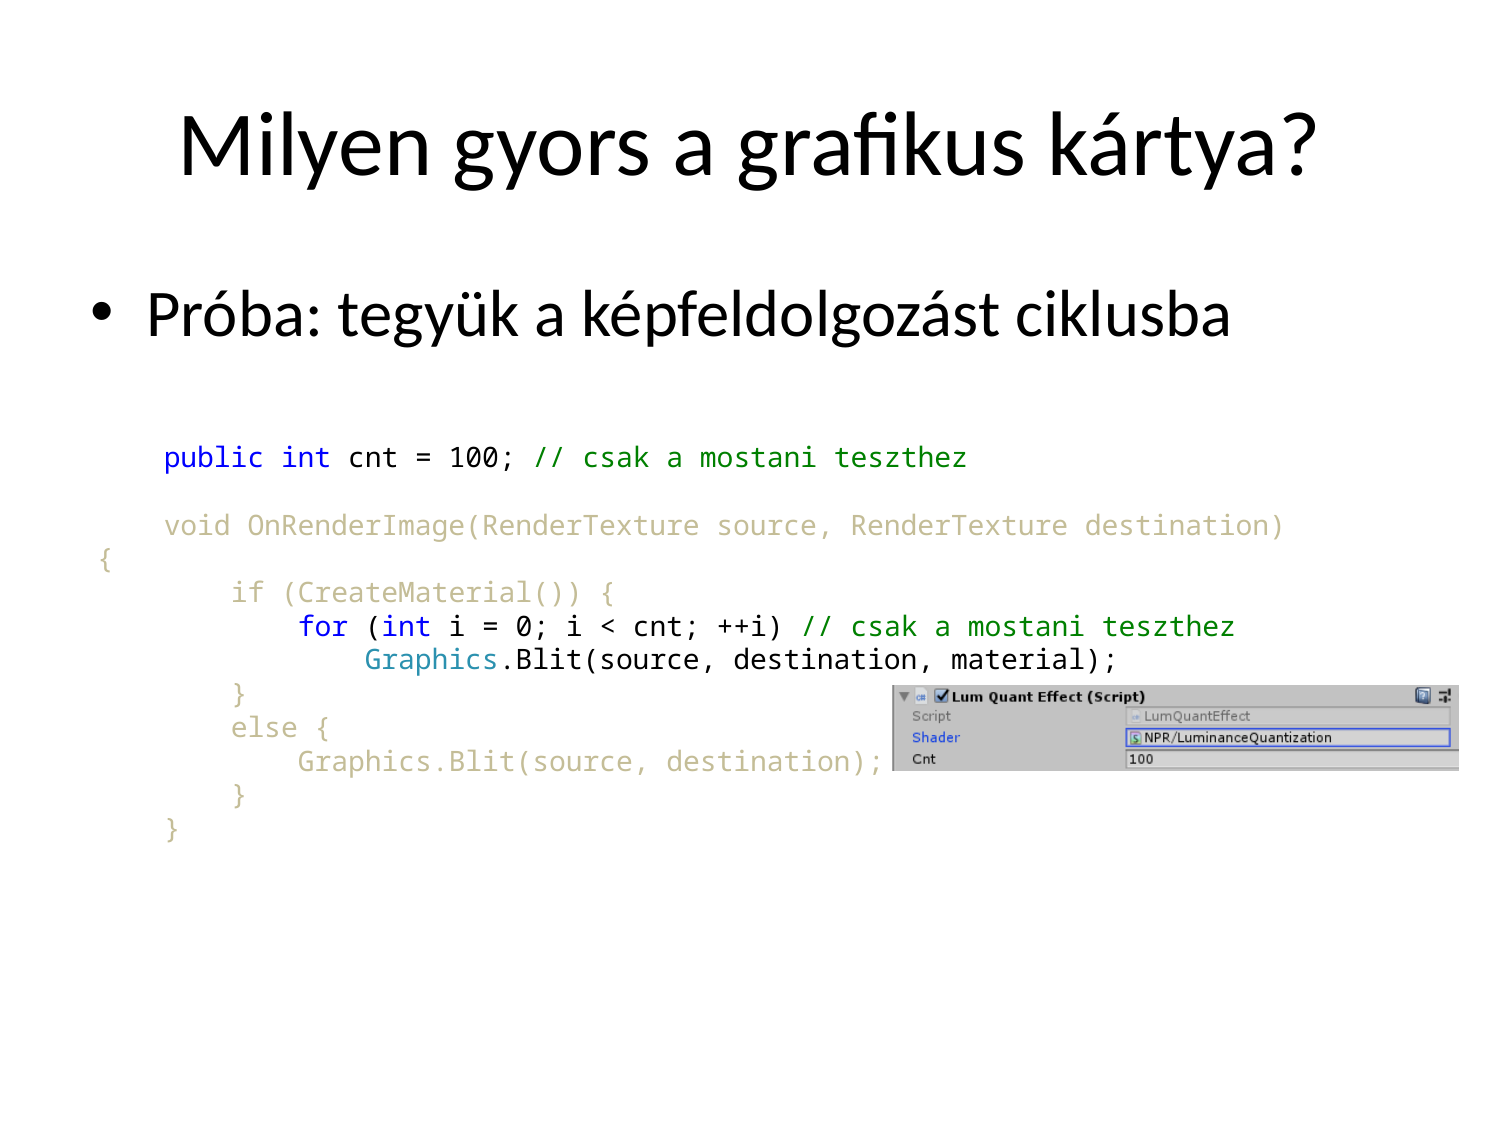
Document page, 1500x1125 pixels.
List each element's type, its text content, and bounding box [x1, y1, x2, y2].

picture [892, 685, 1459, 771]
text_box public int cnt = 100; // csak a mostani teszthez void OnRenderImage(RenderTexture source, RenderTexture destination) { if (CreateMaterial()) { for (int i = 0; i < cnt; ++i) // csak a mostani teszthez Graphics.Blit(source, destination, material); } else { Graphics.Blit(source, destination); } } [82, 432, 1322, 852]
list Próba: tegyük a képfeldolgozást ciklusba [75, 262, 1425, 1005]
title Milyen gyors a grafikus kártya? [75, 45, 1425, 233]
